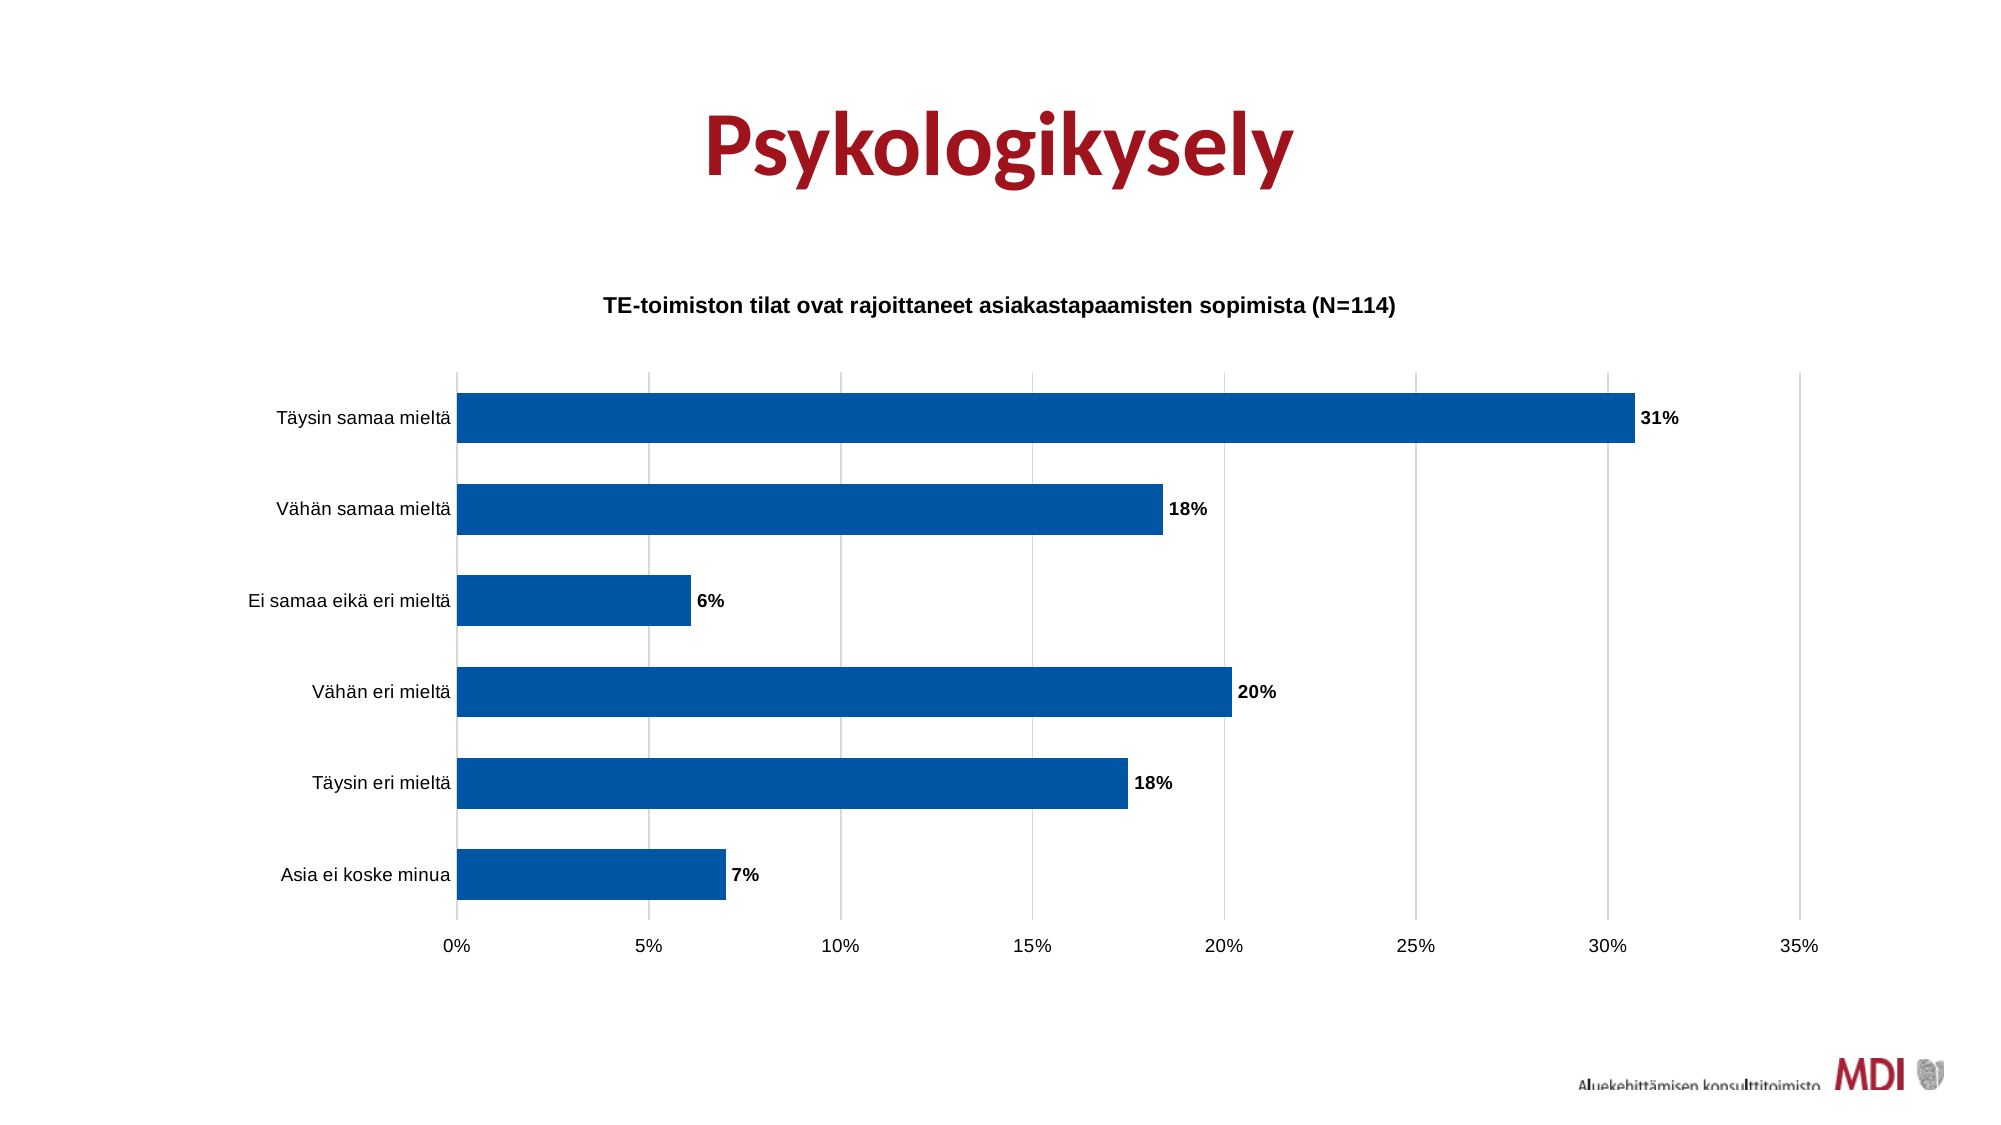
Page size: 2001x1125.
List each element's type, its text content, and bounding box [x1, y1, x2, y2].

title Psykologikysely [99, 44, 1901, 233]
chart [99, 262, 1901, 1006]
